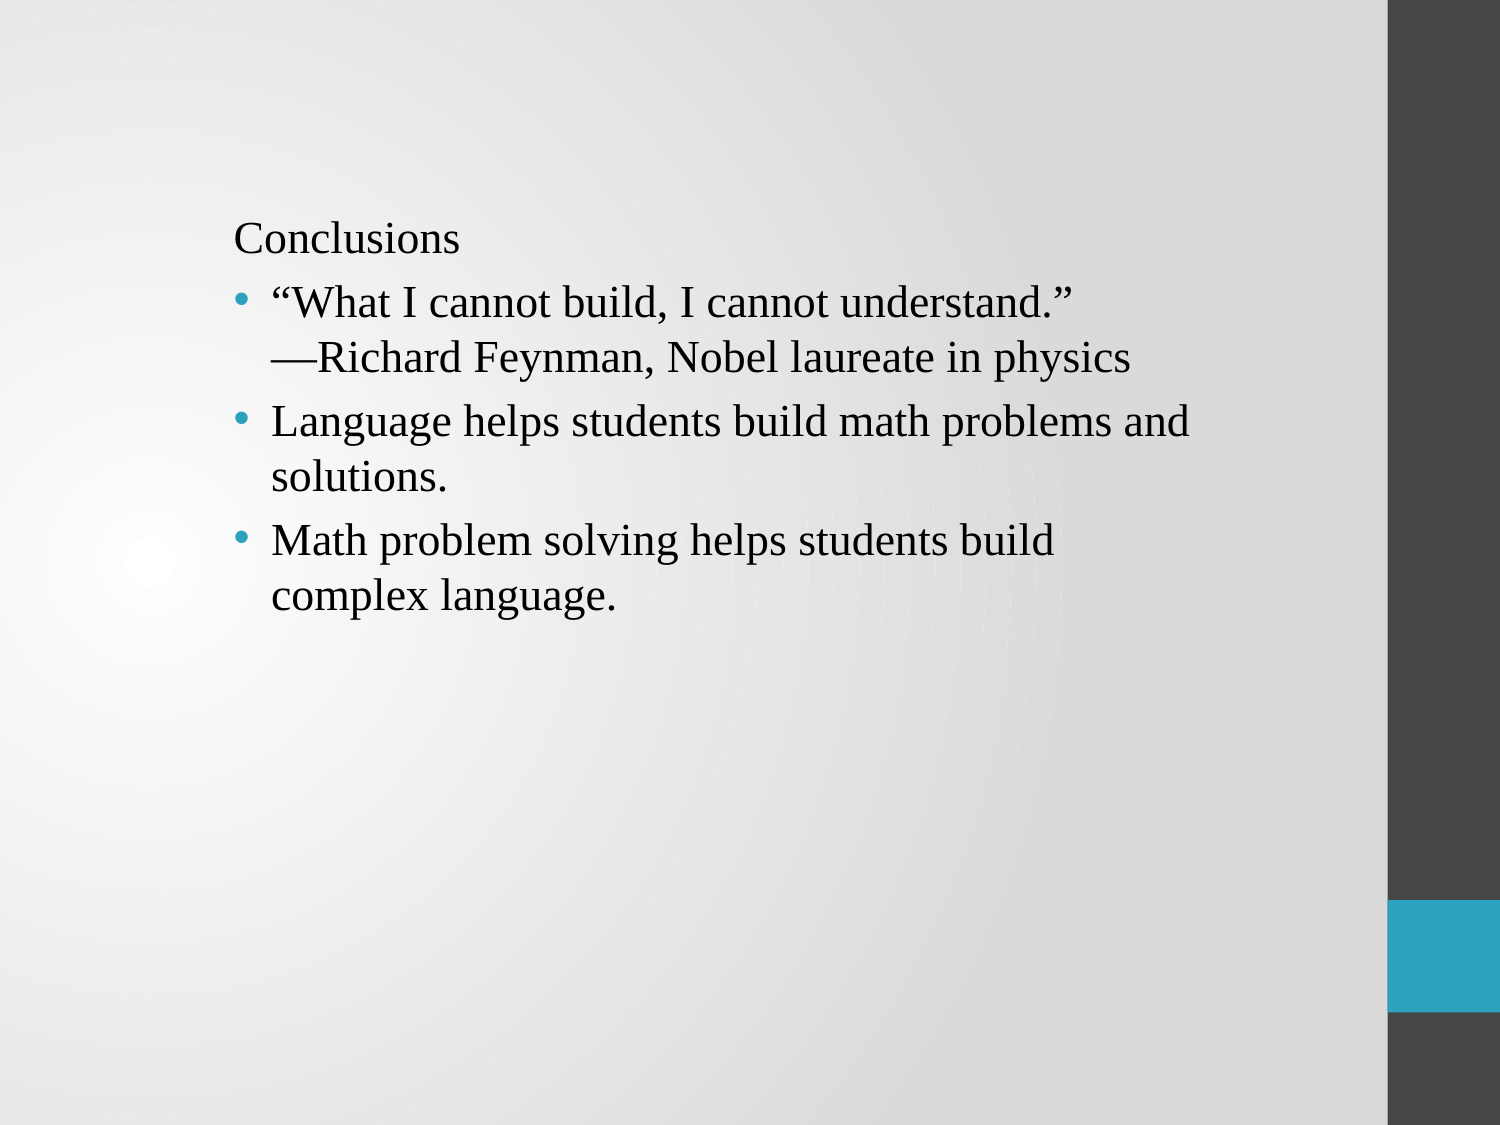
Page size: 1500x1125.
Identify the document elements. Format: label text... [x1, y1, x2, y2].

list Conclusions “What I cannot build, I cannot understand.” —Richard Feynman, Nobel laureate in physics Language helps students build math problems and solutions. Math problem solving helps students build complex language. [200, 200, 1225, 675]
